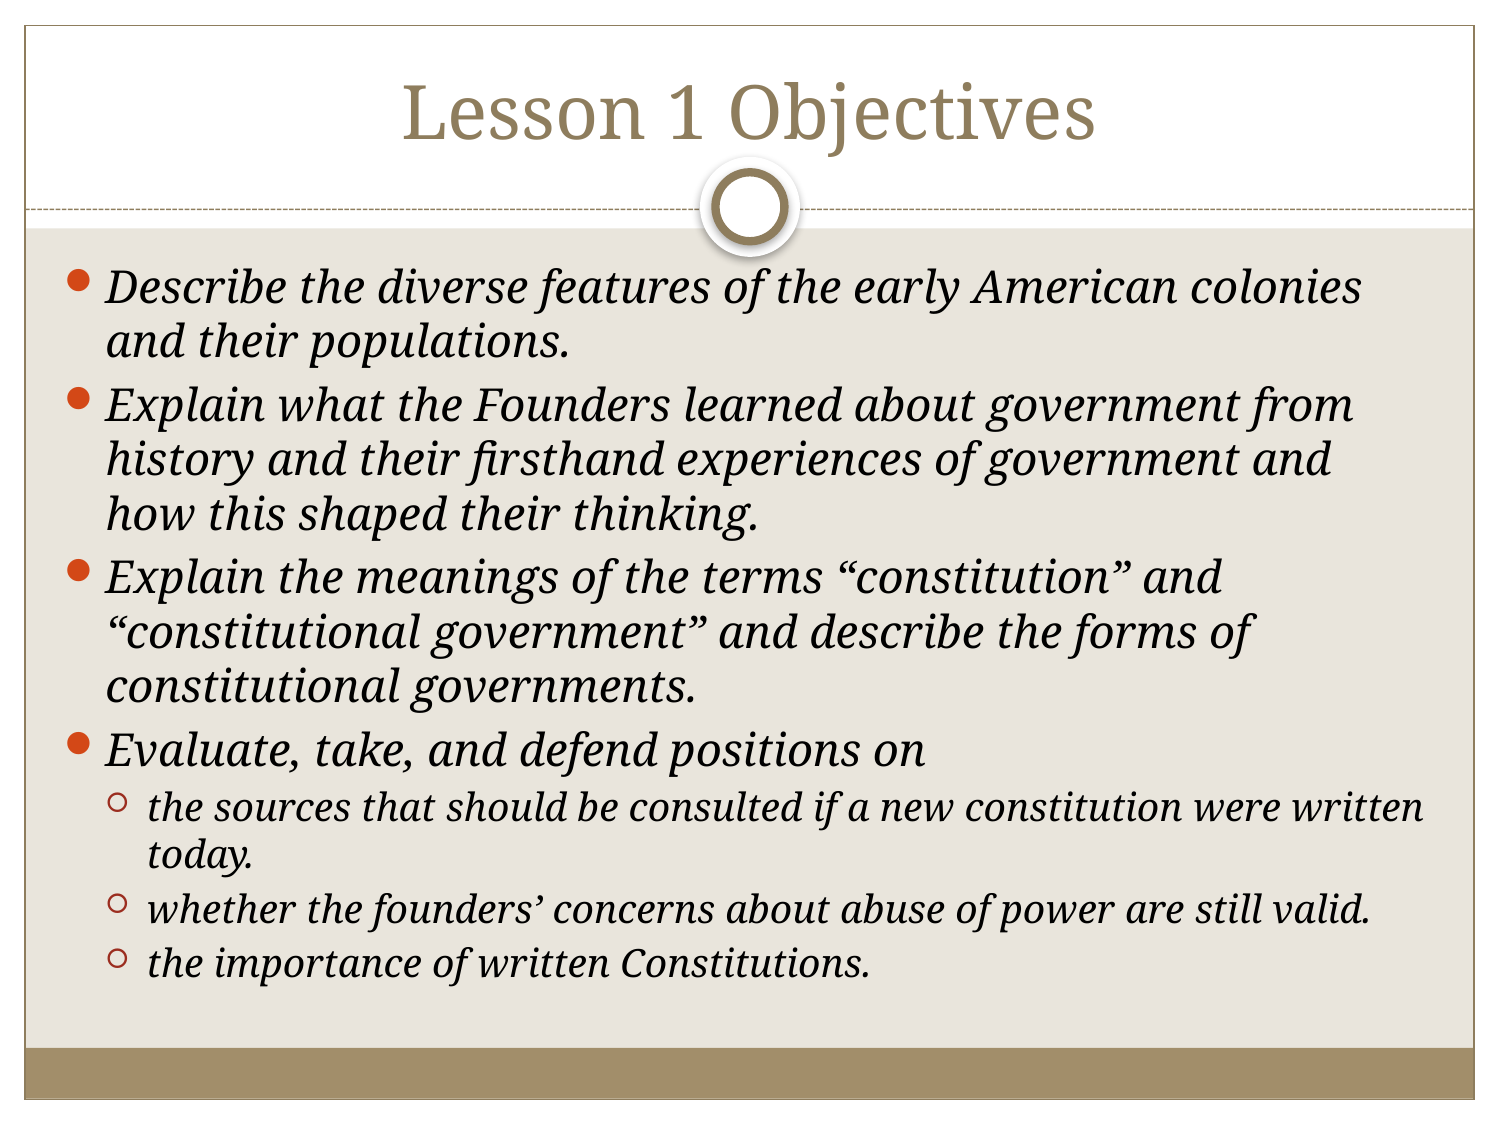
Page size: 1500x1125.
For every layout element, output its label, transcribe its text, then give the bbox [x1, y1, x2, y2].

list Describe the diverse features of the early American colonies and their populations. Explain what the Founders learned about government from history and their firsthand experiences of government and how this shaped their thinking. Explain the meanings of the terms “constitution” and “constitutional government” and describe the forms of constitutional governments. Evaluate, take, and defend positions on the sources that should be consulted if a new constitution were written today. whether the founders’ concerns about abuse of power are still valid. the importance of written Constitutions. [49, 250, 1445, 1001]
title Lesson 1 Objectives [49, 37, 1450, 162]
